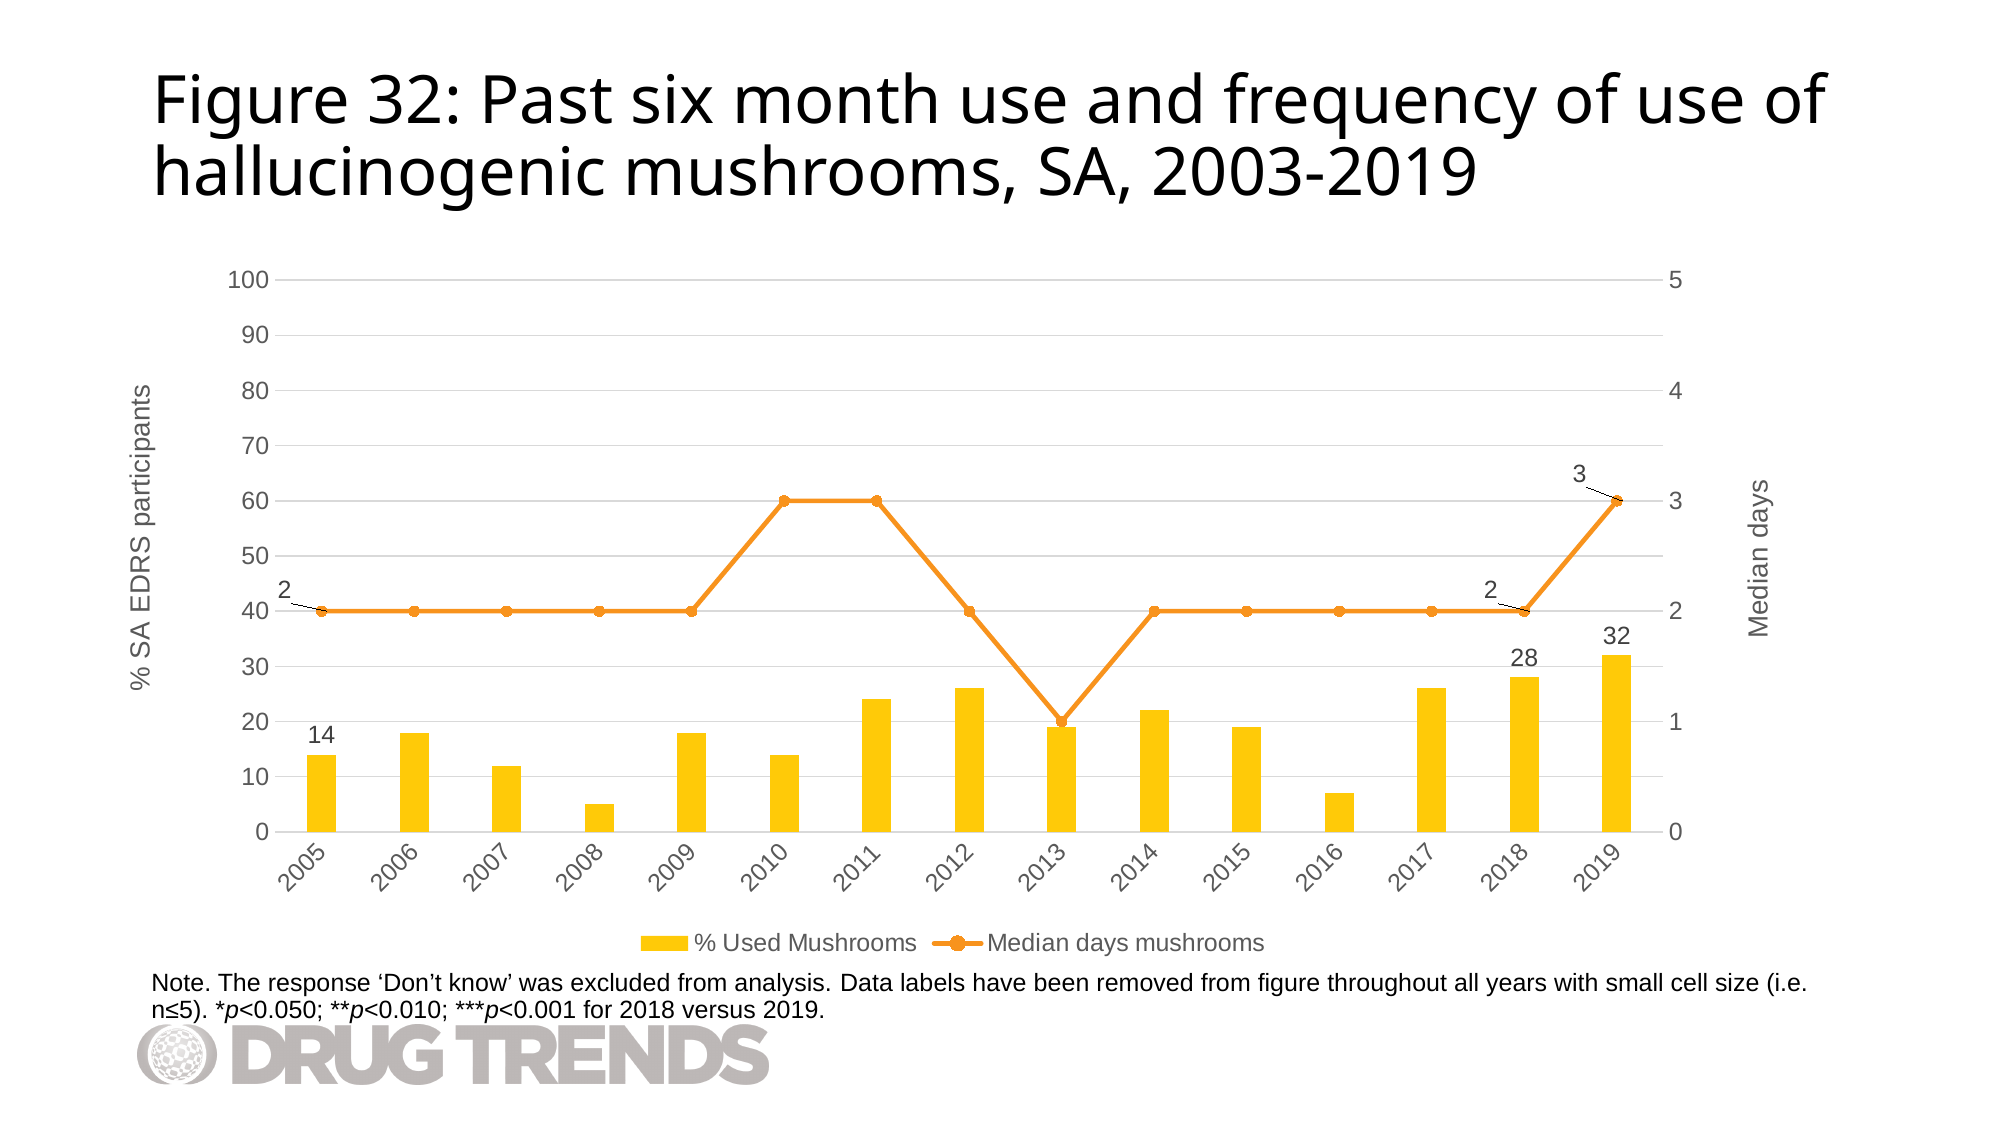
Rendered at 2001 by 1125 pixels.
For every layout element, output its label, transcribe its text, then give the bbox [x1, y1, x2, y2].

list Note. The response ‘Don’t know’ was excluded from analysis. Data labels have been removed from figure throughout all years with small cell size (i.e. n≤5). *p<0.050; **p<0.010; ***p<0.001 for 2018 versus 2019. [136, 962, 1862, 1036]
chart [108, 249, 1798, 963]
title Figure 32: Past six month use and frequency of use of hallucinogenic mushrooms, SA, 2003-2019 [137, 59, 1863, 216]
